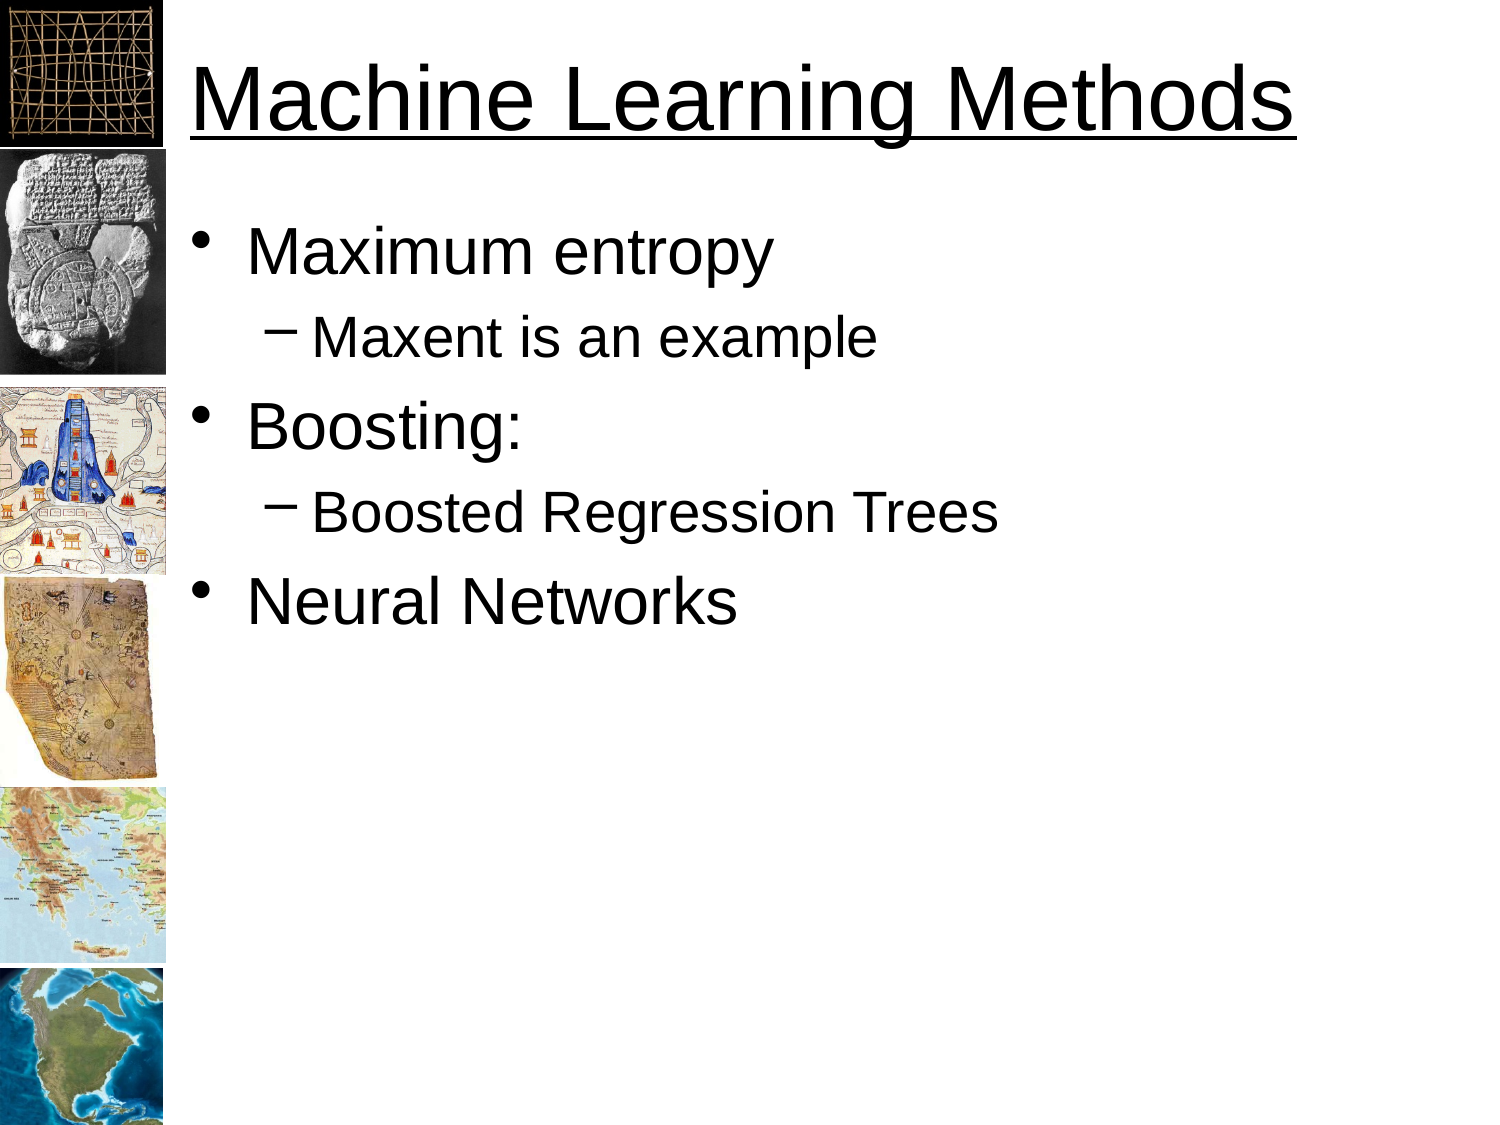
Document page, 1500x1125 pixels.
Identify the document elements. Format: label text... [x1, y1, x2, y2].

list Maximum entropy Maxent is an example Boosting: Boosted Regression Trees Neural Networks [174, 200, 1475, 1125]
picture [0, 0, 163, 147]
picture [0, 149, 166, 375]
picture [0, 387, 166, 963]
picture [0, 968, 163, 1125]
title Machine Learning Methods [174, 0, 1475, 188]
